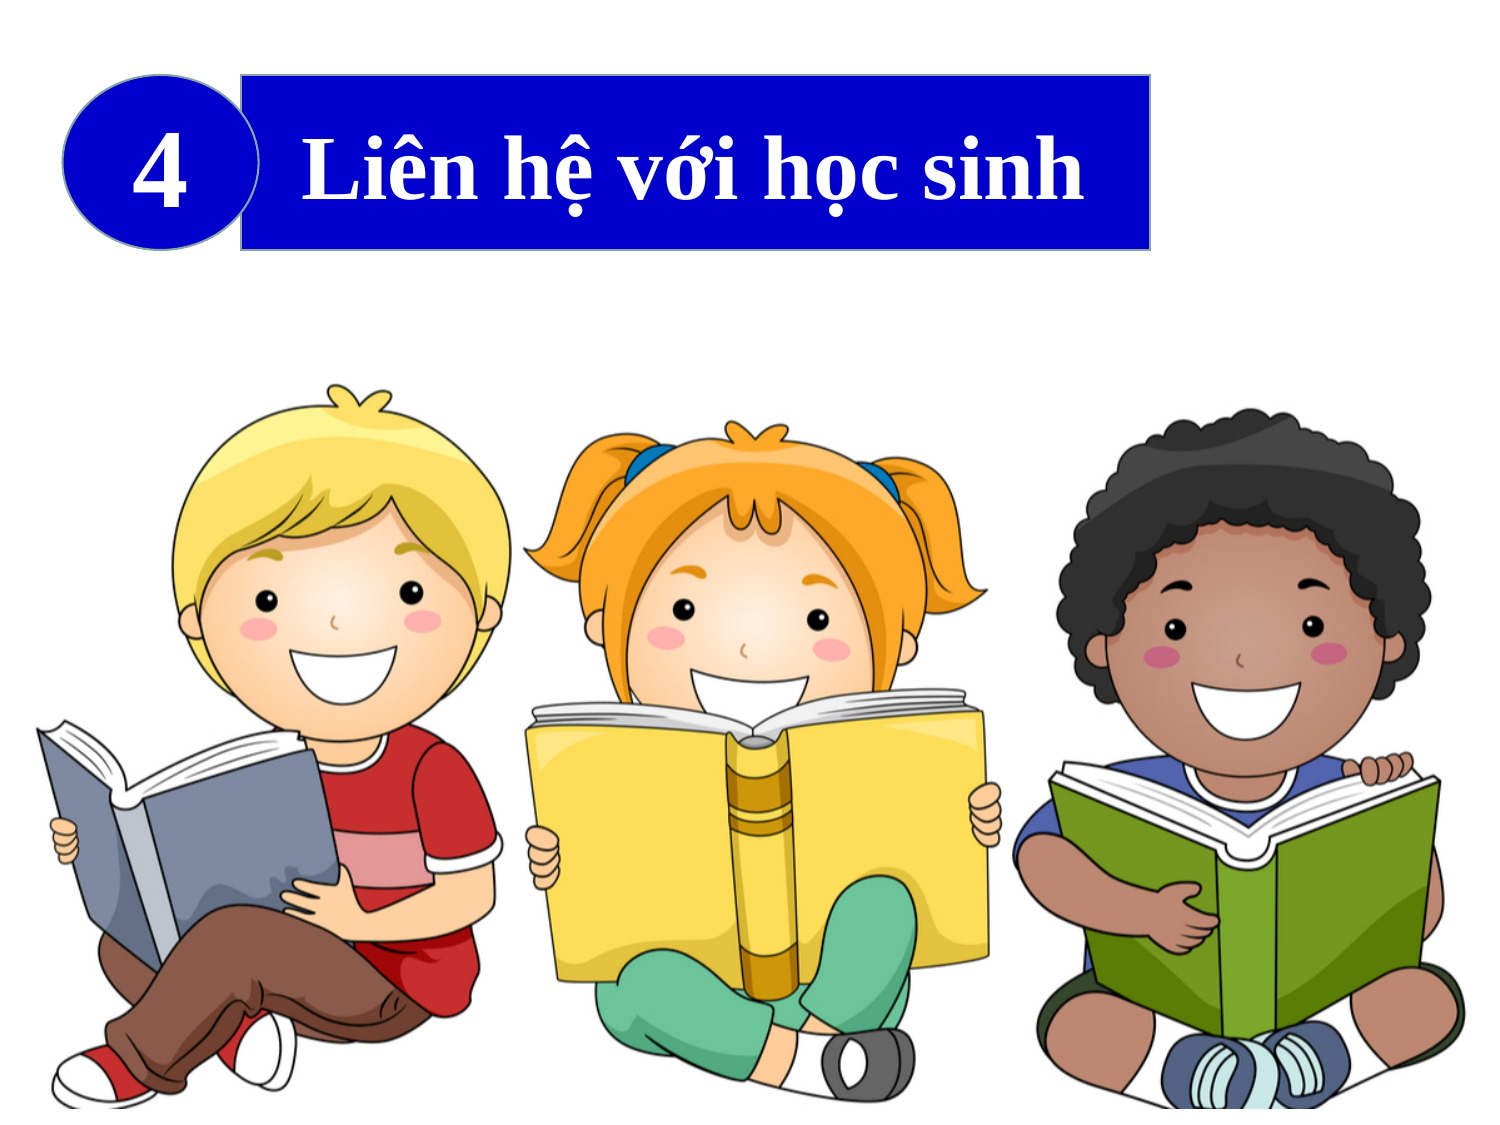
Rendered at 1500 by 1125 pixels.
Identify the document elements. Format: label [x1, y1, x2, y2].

picture [0, 324, 1500, 1109]
text_box [62, 74, 1150, 250]
